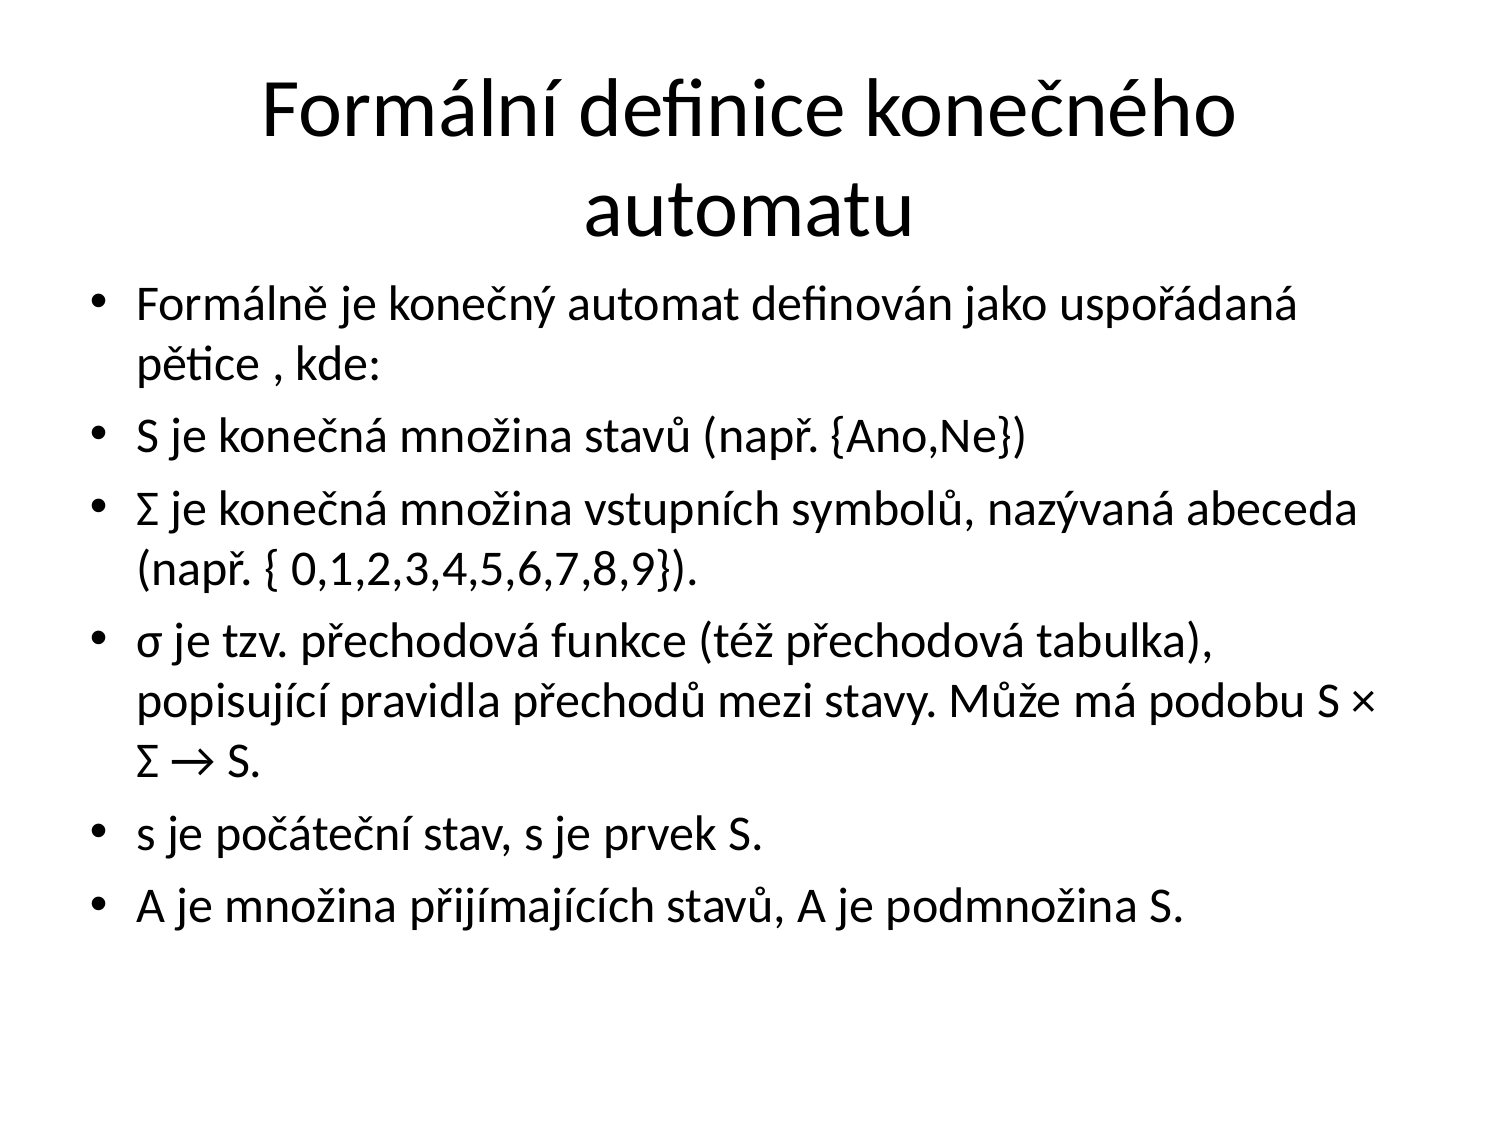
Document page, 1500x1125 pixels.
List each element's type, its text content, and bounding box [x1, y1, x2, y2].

text_box Formálně je konečný automat definován jako uspořádaná pětice , kde: S je konečná množina stavů (např. {Ano,Ne}) Σ je konečná množina vstupních symbolů, nazývaná abeceda (např. { 0,1,2,3,4,5,6,7,8,9}). σ je tzv. přechodová funkce (též přechodová tabulka), popisující pravidla přechodů mezi stavy. Může má podobu S × Σ → S. s je počáteční stav, s je prvek S. A je množina přijímajících stavů, A je podmnožina S. [74, 262, 1425, 1005]
text_box Formální definice konečného automatu [74, 45, 1425, 233]
